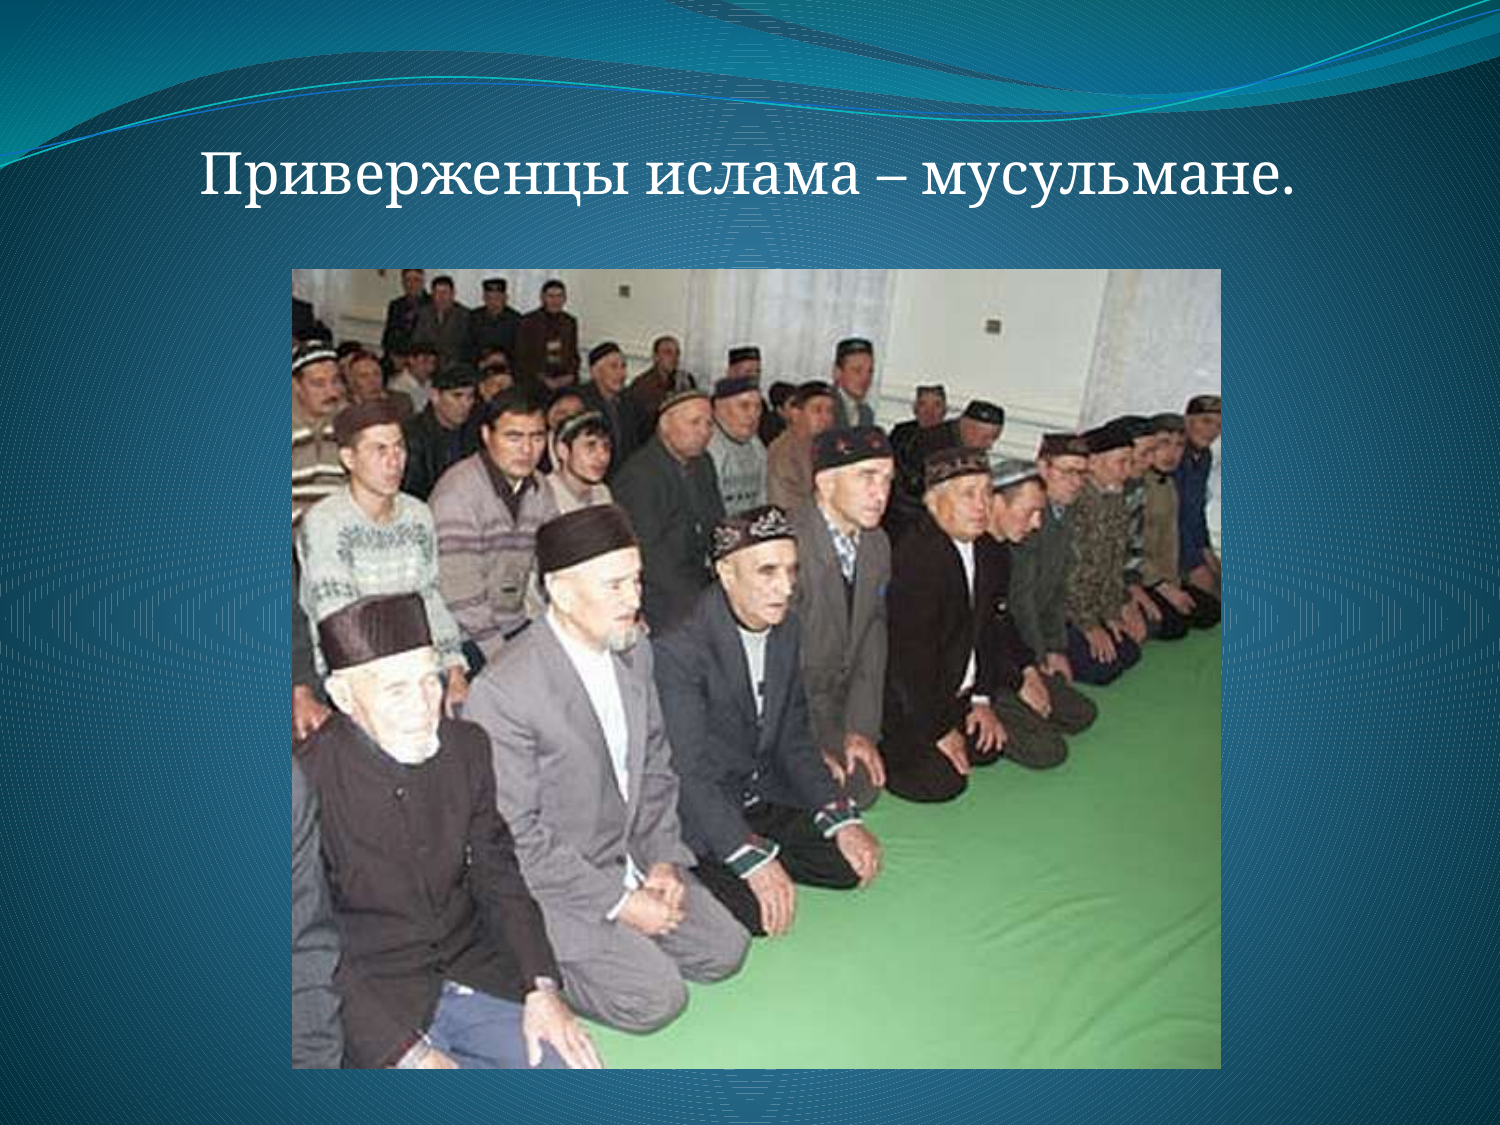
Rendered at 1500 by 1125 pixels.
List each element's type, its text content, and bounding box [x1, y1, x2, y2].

picture [292, 269, 1221, 1070]
subtitle Приверженцы ислама – мусульмане. [105, 128, 1395, 235]
